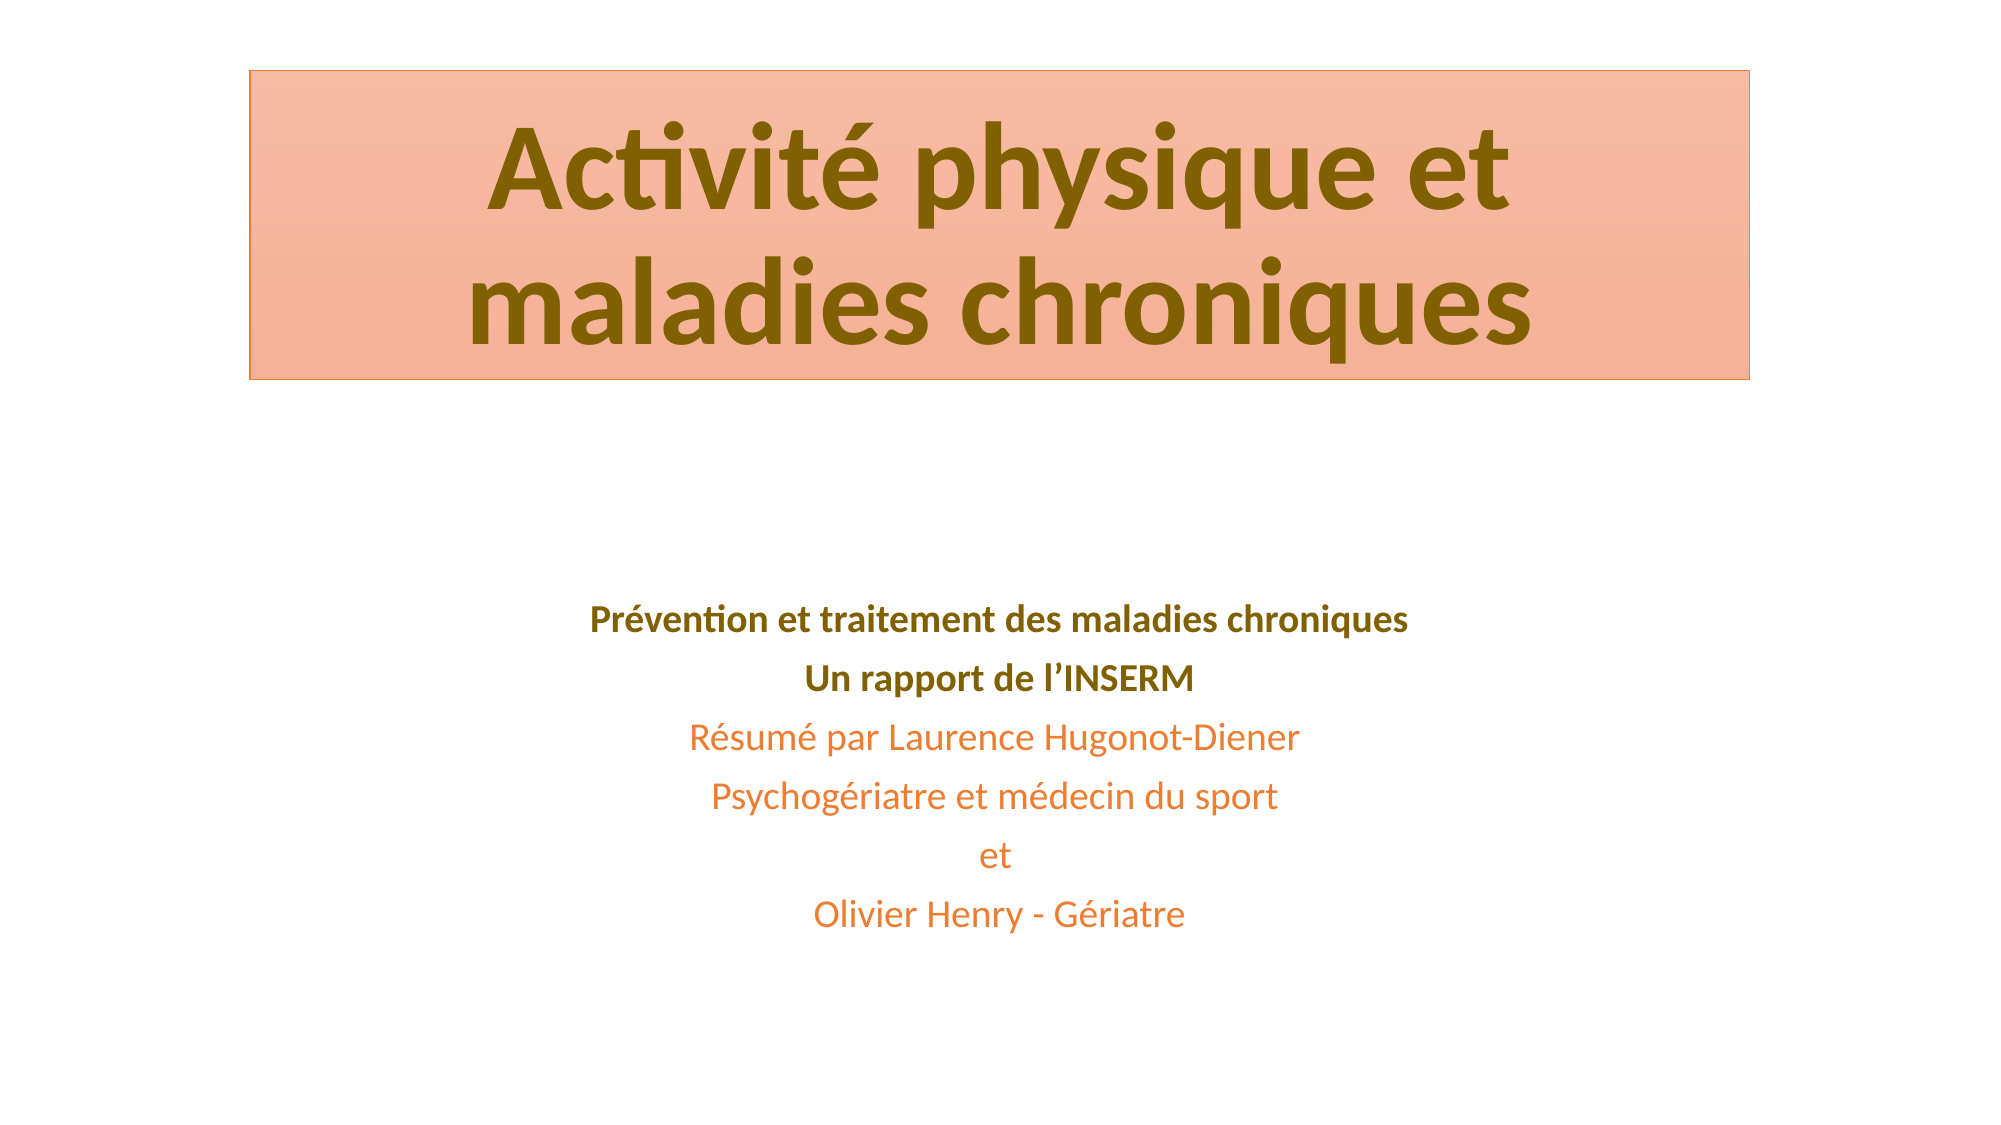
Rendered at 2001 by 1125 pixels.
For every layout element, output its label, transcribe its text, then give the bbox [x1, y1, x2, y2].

subtitle Prévention et traitement des maladies chroniques Un rapport de l’INSERM Résumé par Laurence Hugonot-Diener Psychogériatre et médecin du sport et Olivier Henry - Gériatre [249, 590, 1750, 947]
title Activité physique et maladies chroniques [249, 70, 1750, 380]
